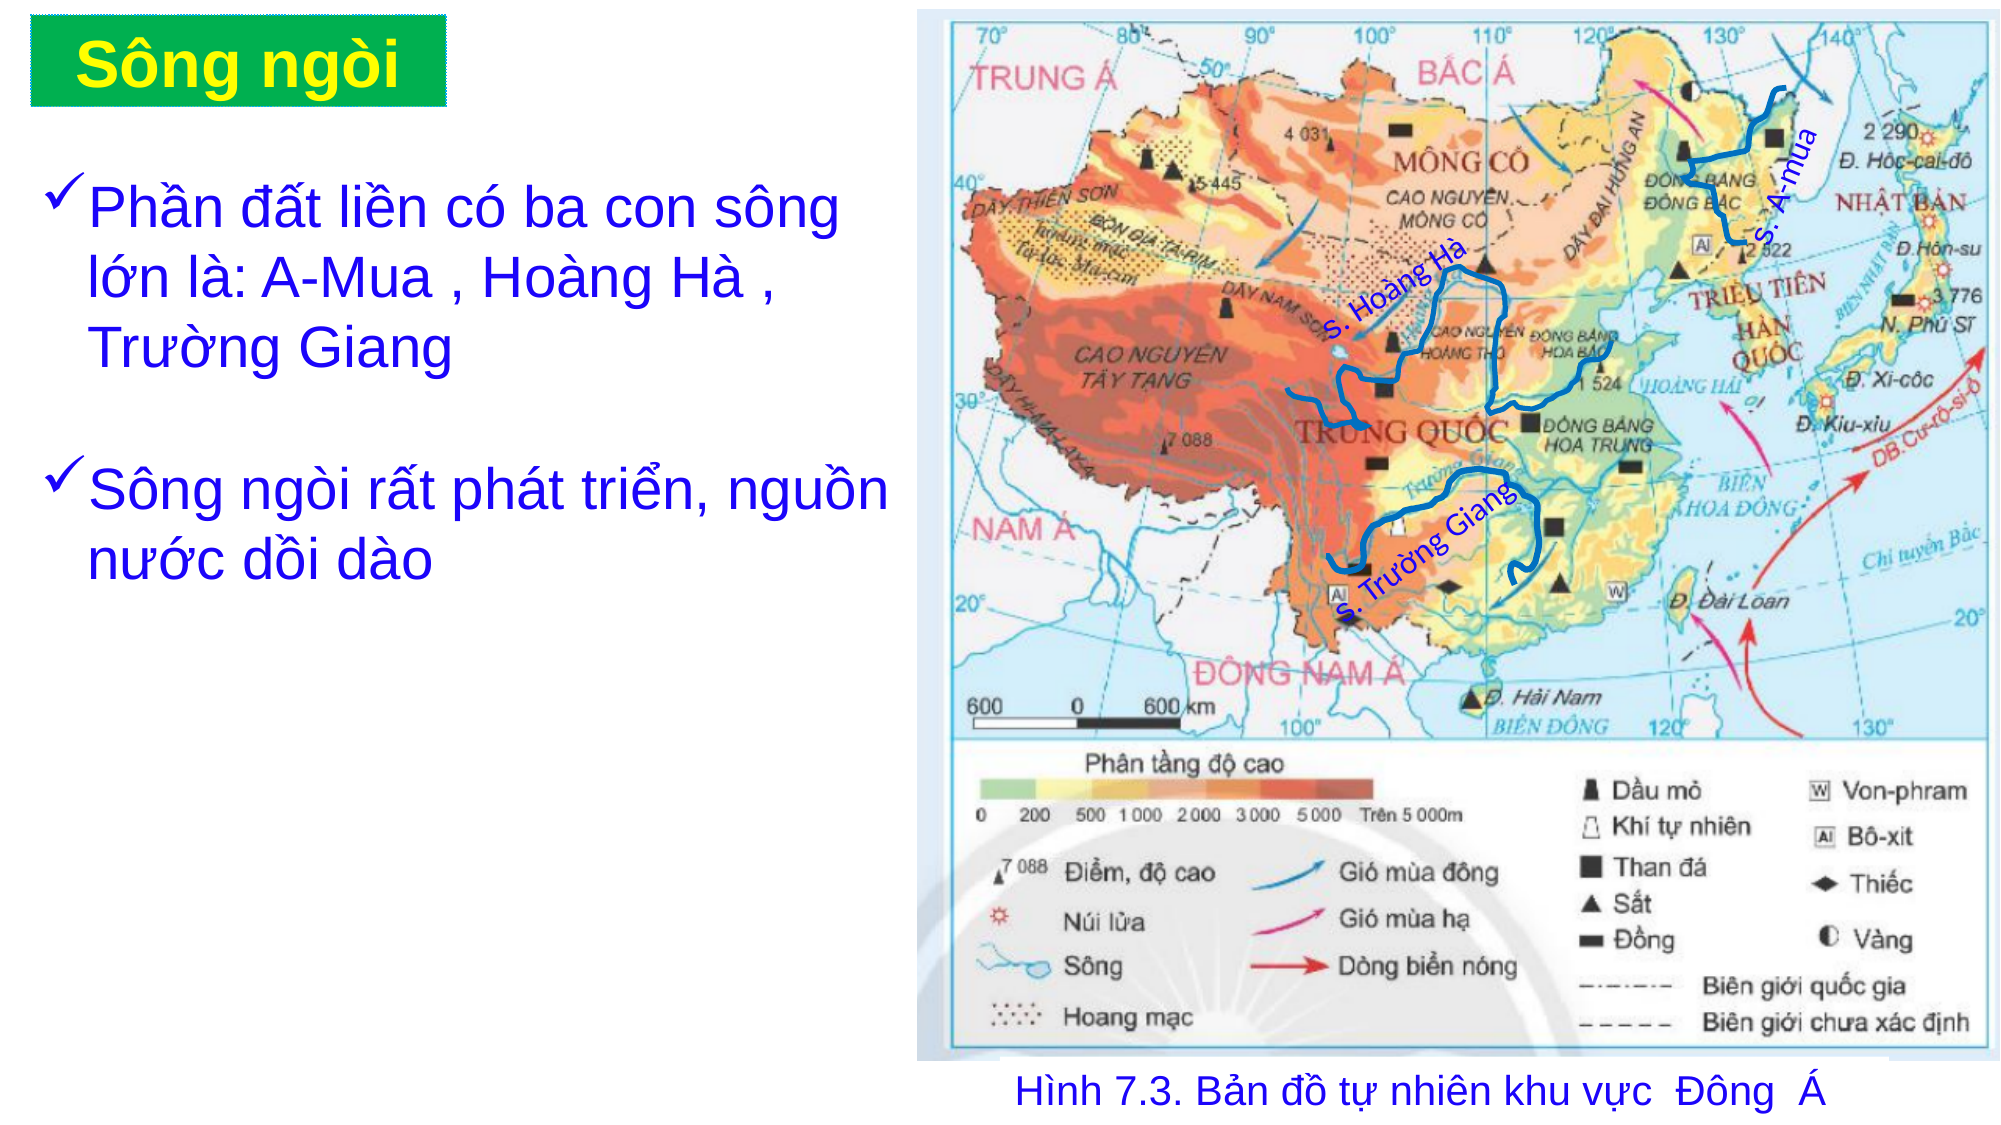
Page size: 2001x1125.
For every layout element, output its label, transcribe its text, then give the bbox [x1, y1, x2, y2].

text_box Phần đất liền có ba con sông lớn là: A-Mua , Hoàng Hà , Trường Giang [25, 161, 876, 387]
text_box Sông ngòi rất phát triển, nguồn nước dồi dào [25, 443, 916, 599]
text_box Sông ngòi [30, 15, 446, 107]
picture [916, 9, 2000, 1062]
text_box Hình 7.3. Bản đồ tự nhiên khu vực Đông Á [999, 1062, 1889, 1122]
